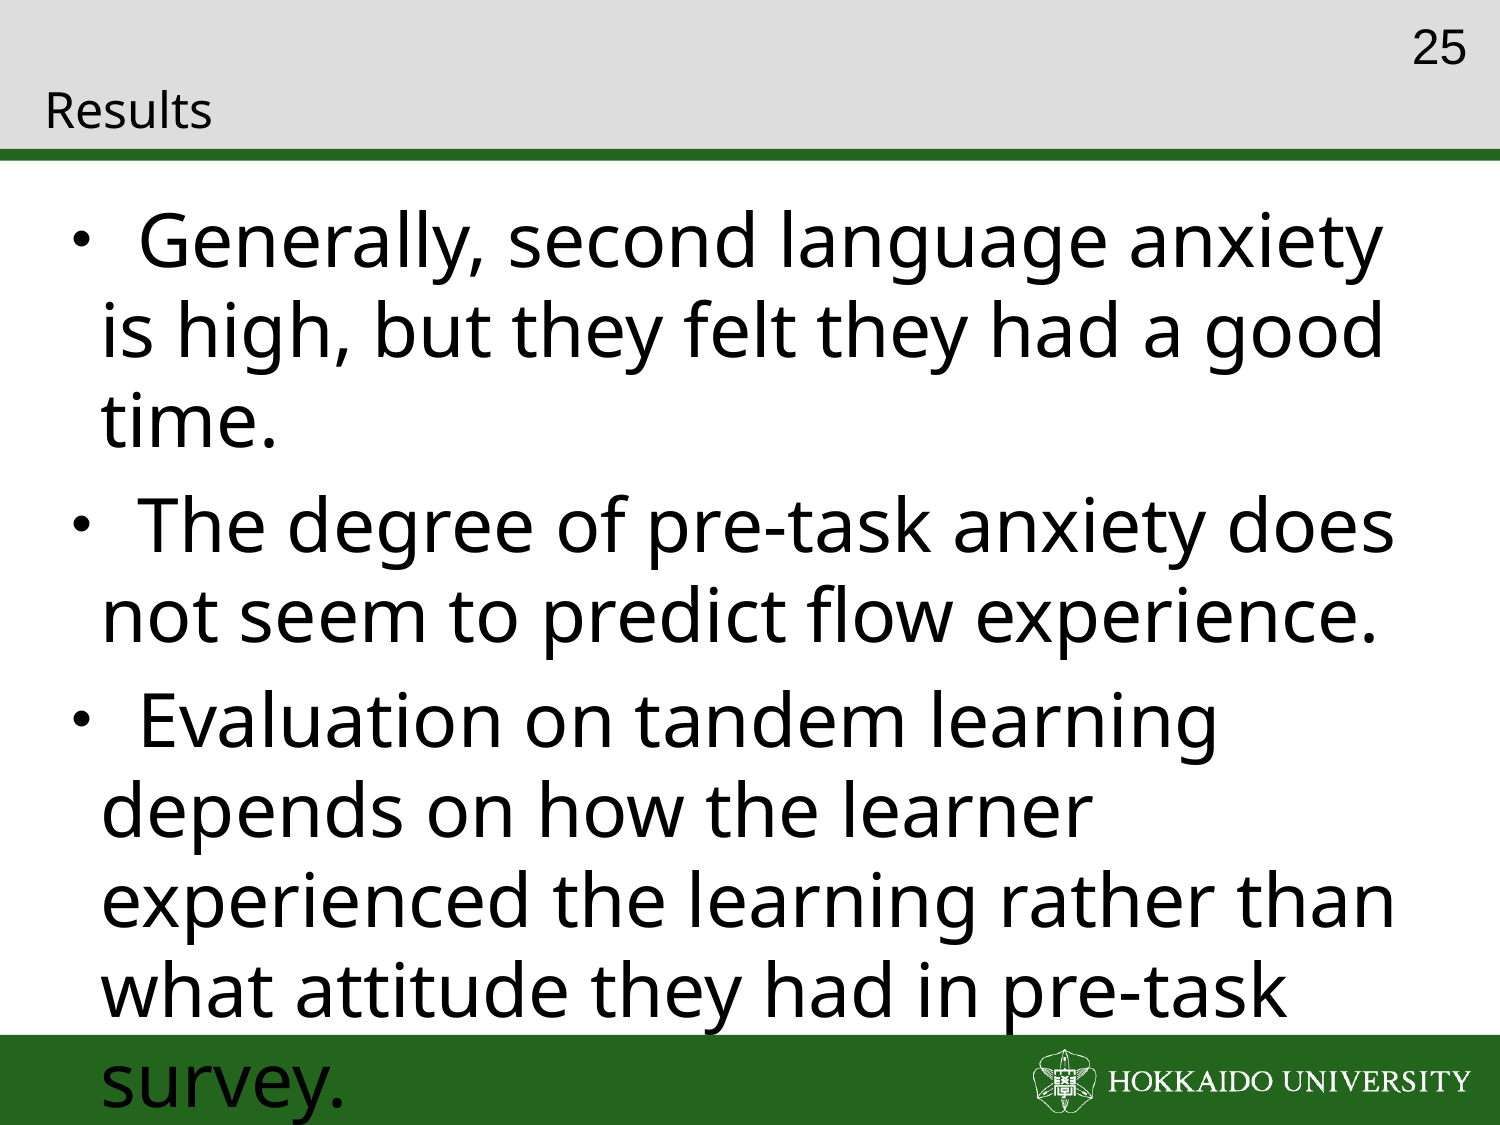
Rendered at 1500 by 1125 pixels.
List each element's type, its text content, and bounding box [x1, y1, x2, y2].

list ・Generally, second language anxiety is high, but they felt they had a good time. ・The degree of pre-task anxiety does not seem to predict flow experience. ・Evaluation on tandem learning depends on how the learner experienced the learning rather than what attitude they had in pre-task survey. [29, 184, 1471, 1000]
picture [1033, 1049, 1471, 1113]
title Results [29, 66, 1270, 150]
slide_number 24 [1350, 7, 1483, 87]
